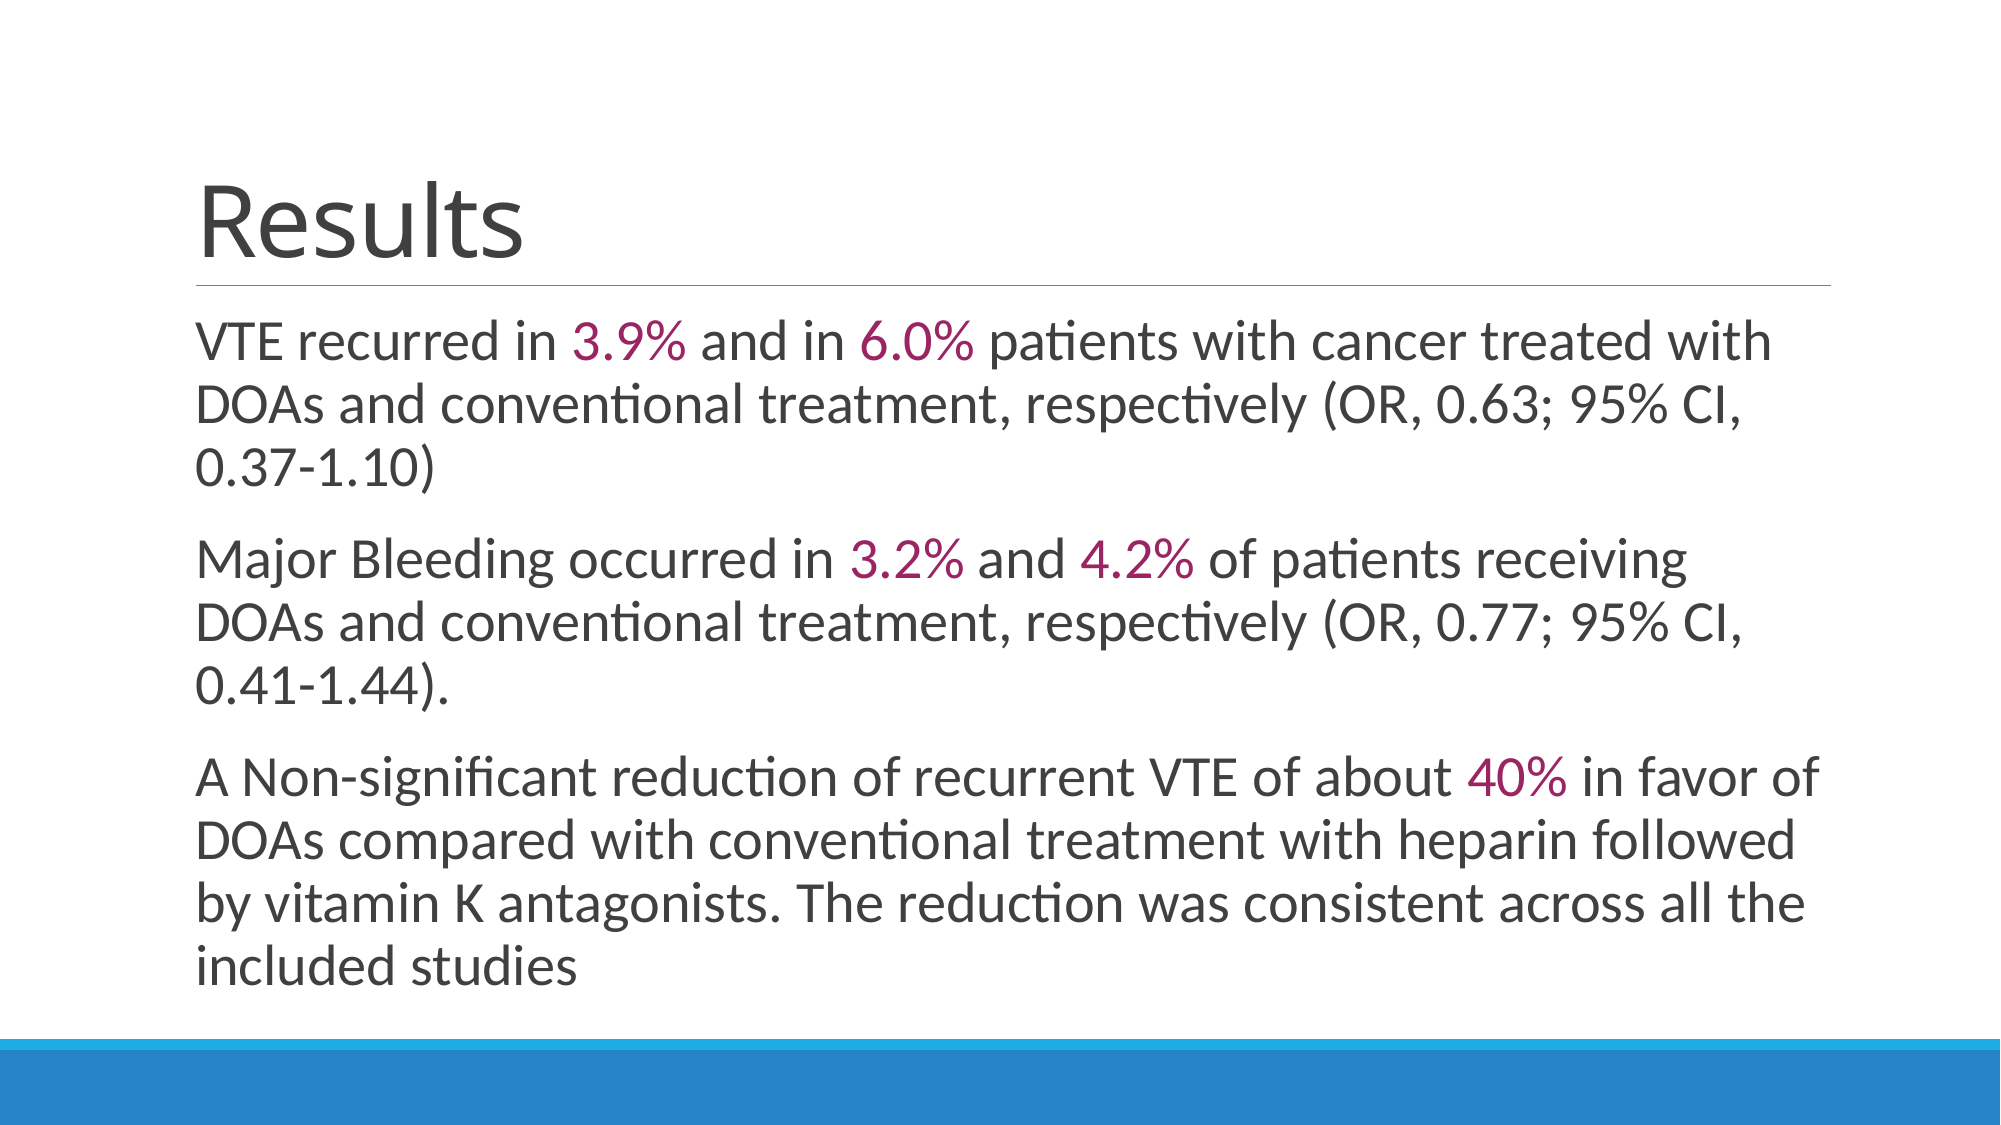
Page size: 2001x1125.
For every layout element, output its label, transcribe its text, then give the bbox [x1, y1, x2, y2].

title Results [180, 47, 1830, 285]
list VTE recurred in 3.9% and in 6.0% patients with cancer treated with DOAs and conventional treatment, respectively (OR, 0.63; 95% CI, 0.37-1.10) Major Bleeding occurred in 3.2% and 4.2% of patients receiving DOAs and conventional treatment, respectively (OR, 0.77; 95% CI, 0.41-1.44). A Non-significant reduction of recurrent VTE of about 40% in favor of DOAs compared with conventional treatment with heparin followed by vitamin K antagonists. The reduction was consistent across all the included studies [180, 302, 1830, 963]
